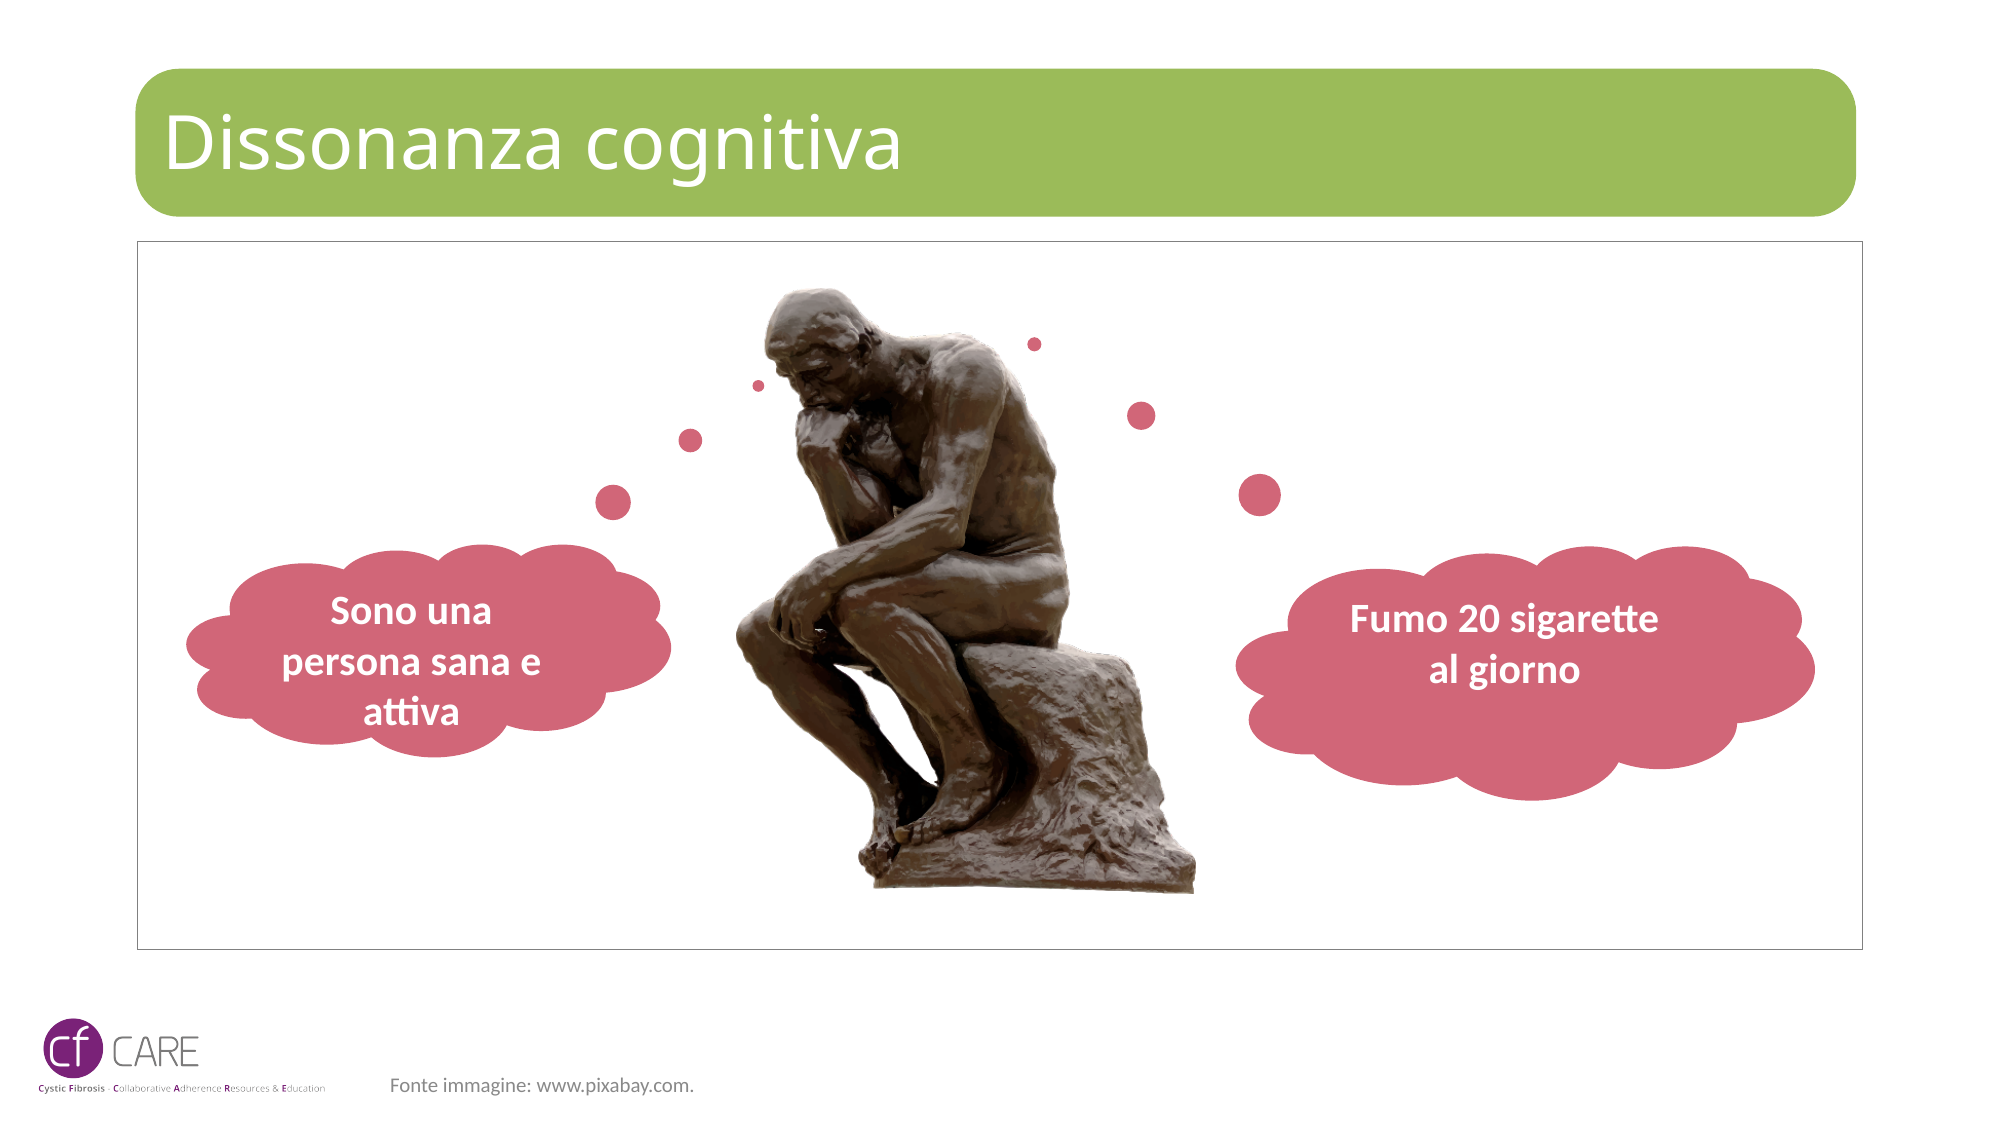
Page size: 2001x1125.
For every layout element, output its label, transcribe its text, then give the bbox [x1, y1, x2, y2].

list [137, 241, 1863, 950]
text_box Fumo 20 sigarette al giorno [1238, 473, 1281, 517]
title Dissonanza cognitiva [162, 93, 1840, 203]
picture [33, 1013, 332, 1100]
text_box Sono una persona sana e attiva [186, 544, 672, 758]
text_box Sono una persona sana e attiva [595, 484, 631, 521]
picture [736, 288, 1196, 894]
text_box Fumo 20 sigarette al giorno [1235, 546, 1816, 801]
text_box Sono una persona sana e attiva [678, 428, 703, 453]
list Fonte immagine: www.pixabay.com. [390, 968, 1863, 1097]
